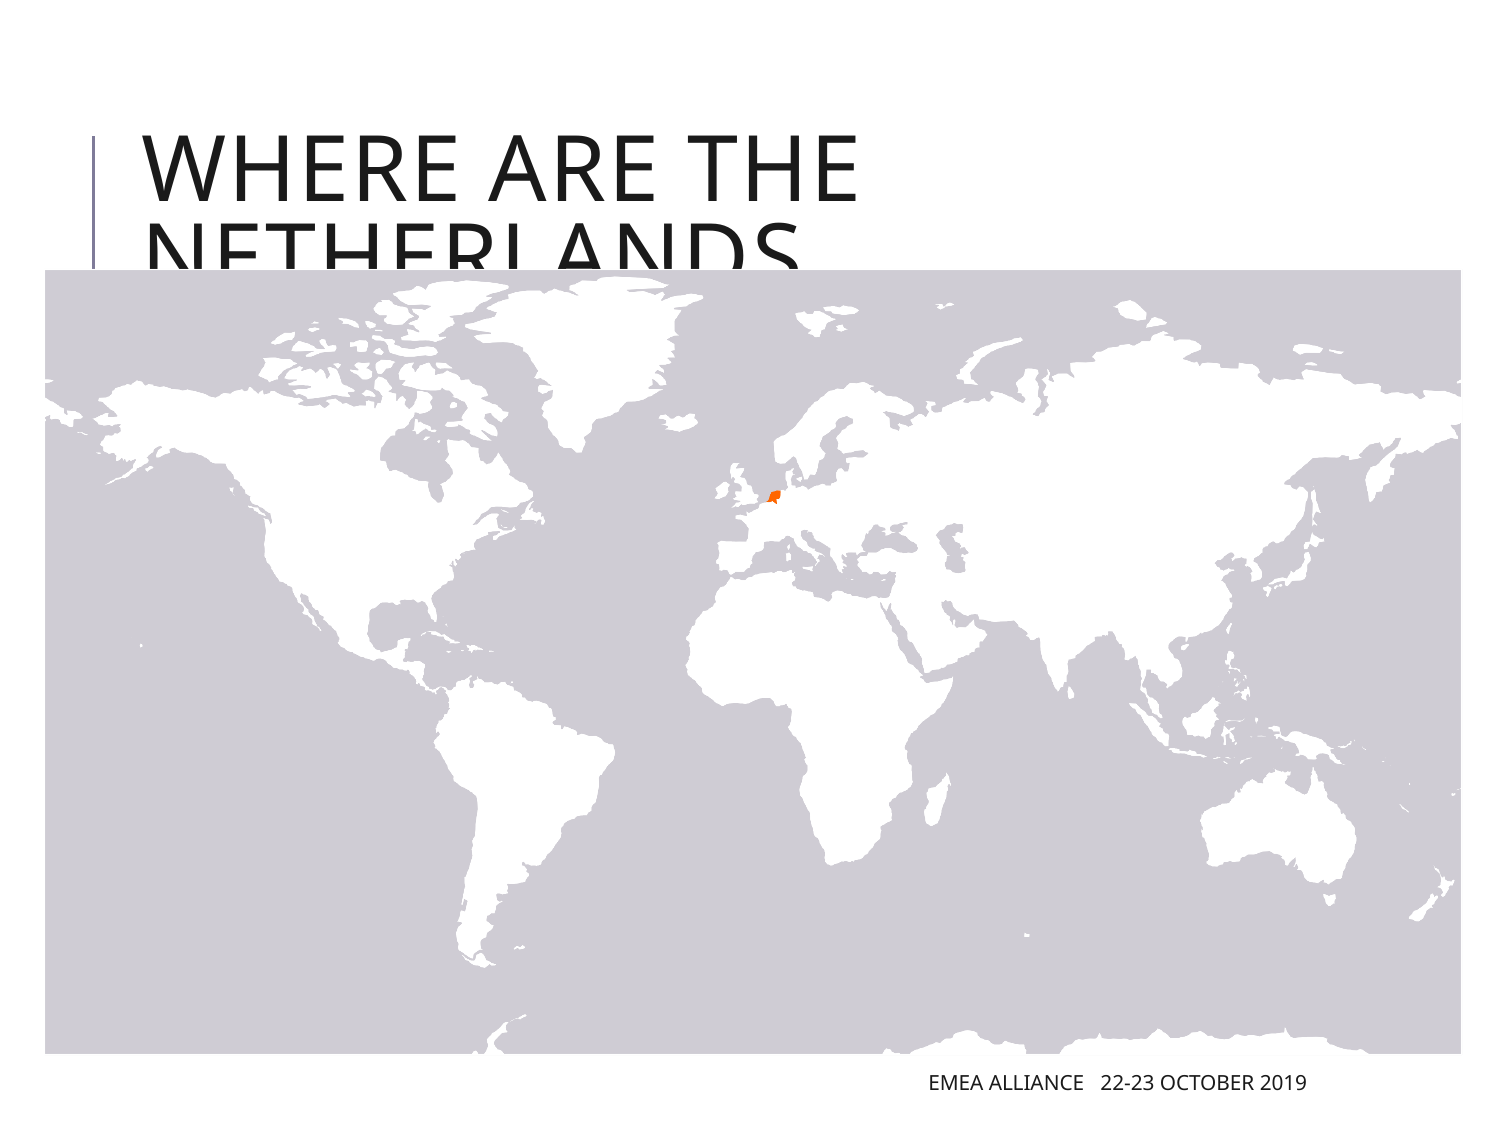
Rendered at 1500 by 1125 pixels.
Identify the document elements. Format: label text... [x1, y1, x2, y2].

footer EMEA Alliance 22-23 October 2019 [595, 1080, 1322, 1107]
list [26, 251, 1479, 1072]
title Where are the netherlands [126, 96, 1322, 246]
